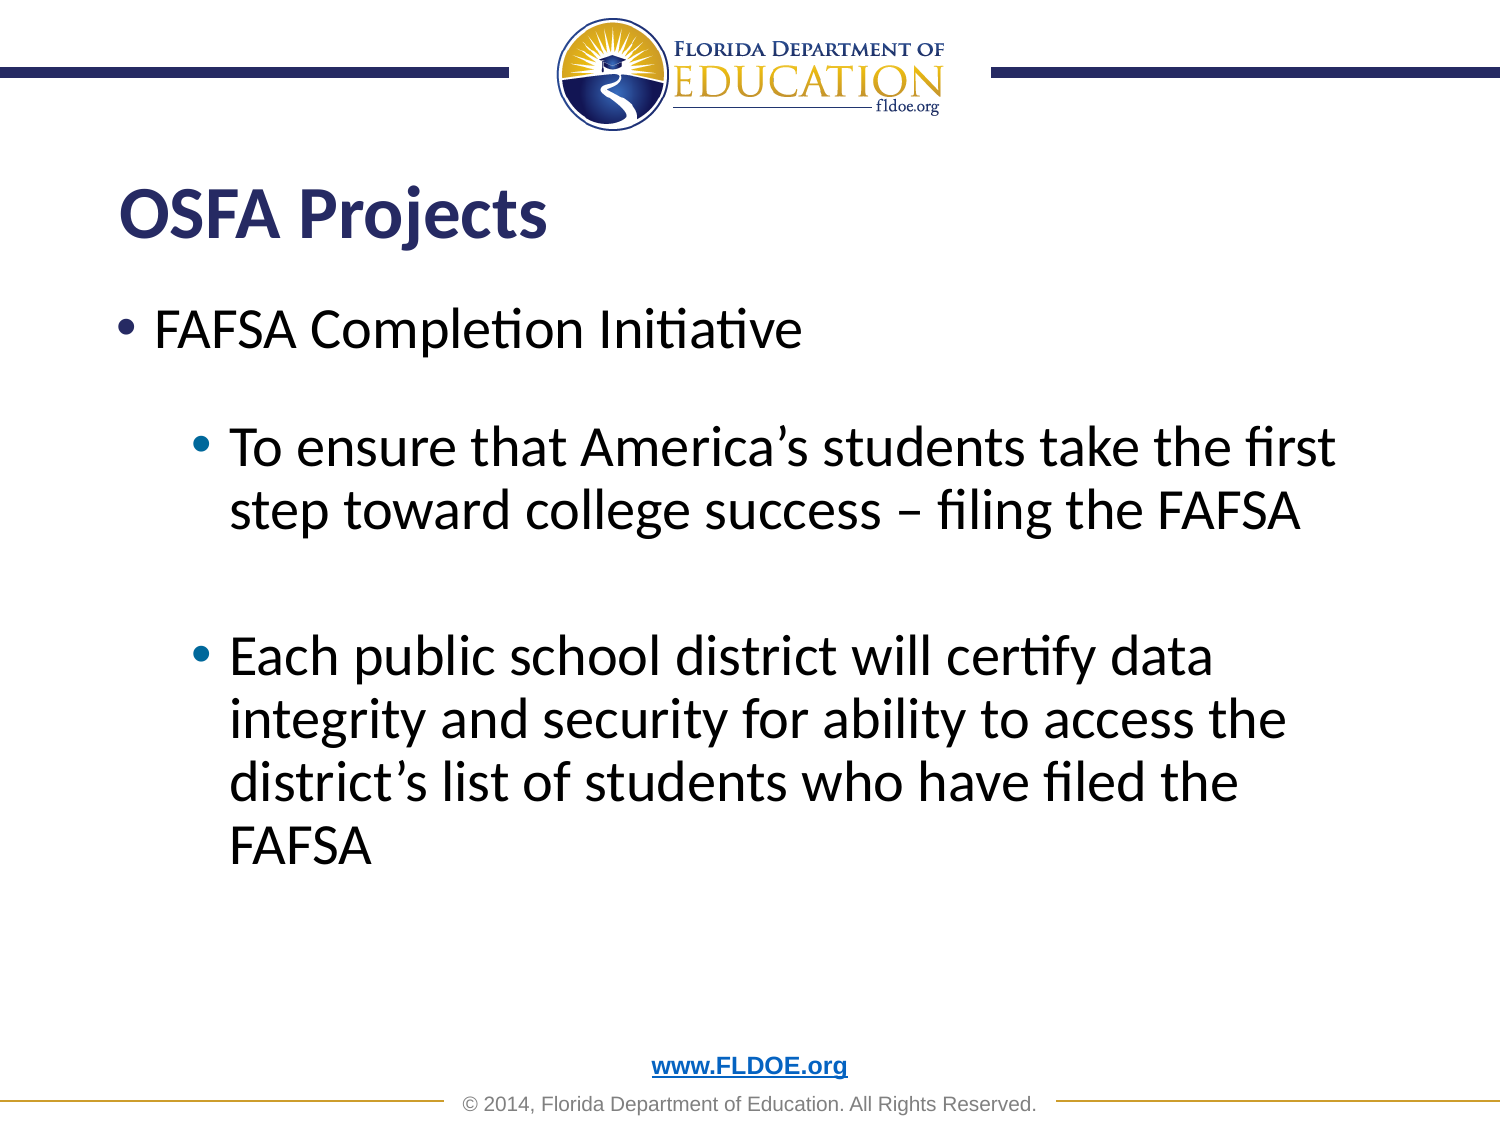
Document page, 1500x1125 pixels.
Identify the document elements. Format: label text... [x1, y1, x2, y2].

title OSFA Projects [104, 132, 1399, 263]
list FAFSA Completion Initiative To ensure that America’s students take the first step toward college success – filing the FAFSA Each public school district will certify data integrity and security for ability to access the district’s list of students who have filed the FAFSA [101, 290, 1396, 1005]
picture [538, 3, 962, 132]
